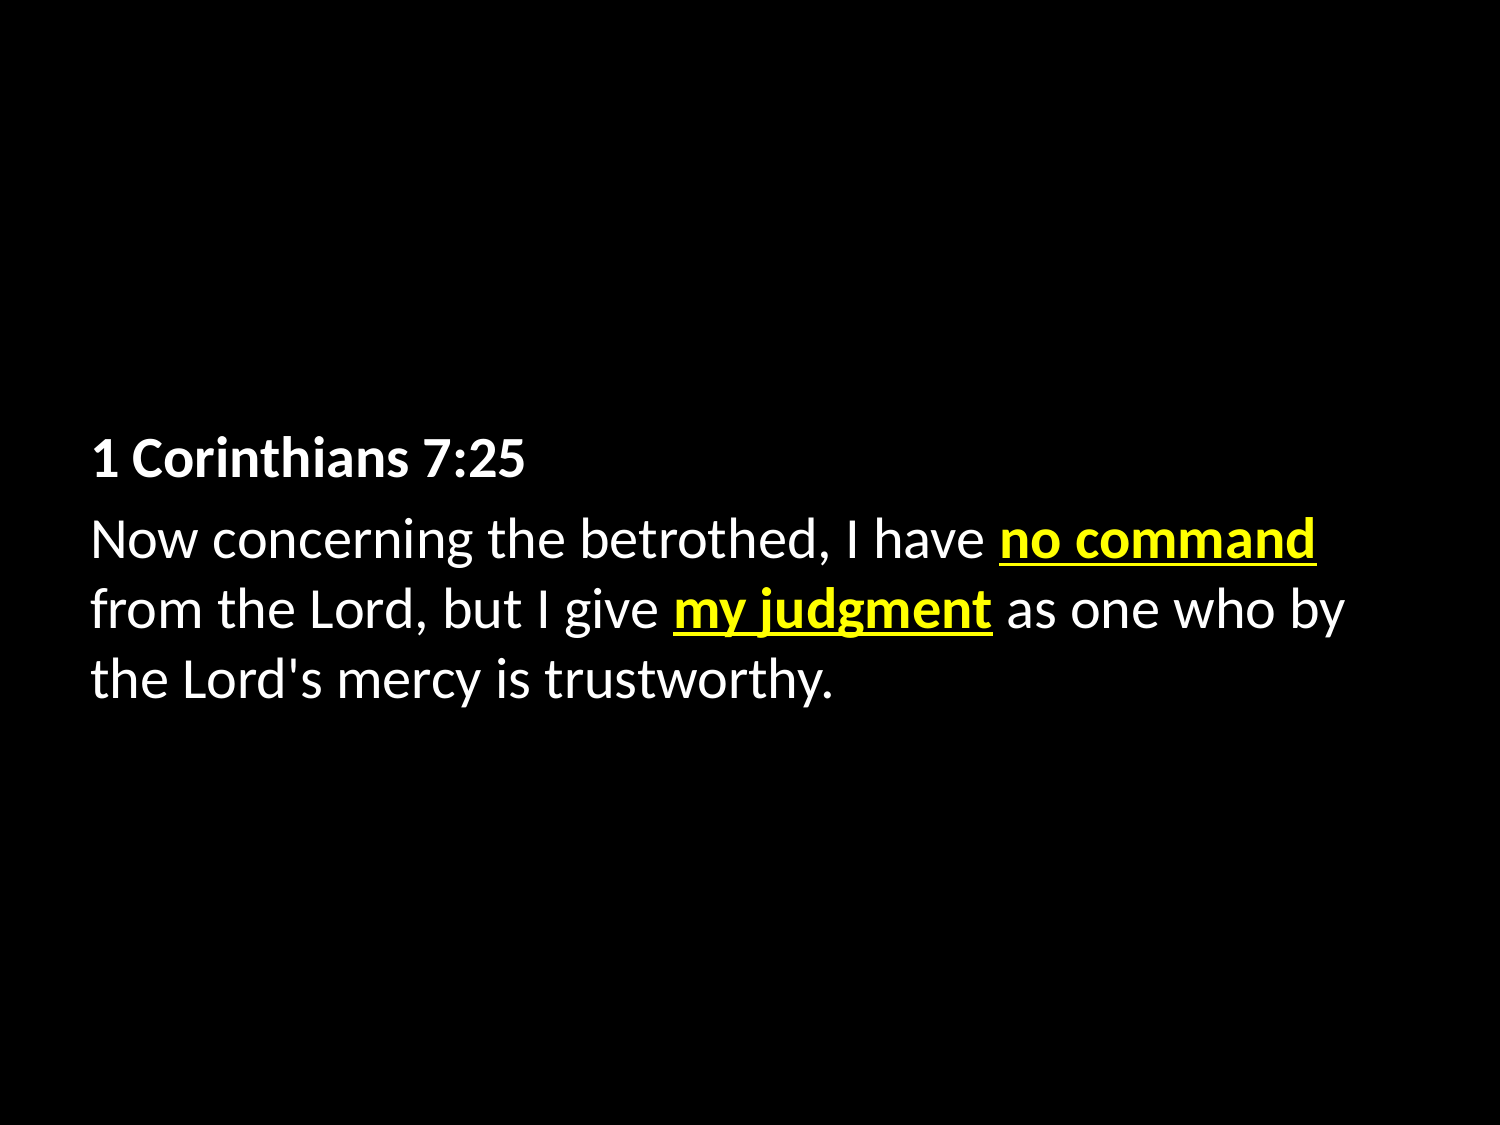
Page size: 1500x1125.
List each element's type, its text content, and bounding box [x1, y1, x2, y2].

list 1 Corinthians 7:25 Now concerning the betrothed, I have no command from the Lord, but I give my judgment as one who by the Lord's mercy is trustworthy. [75, 62, 1425, 1067]
